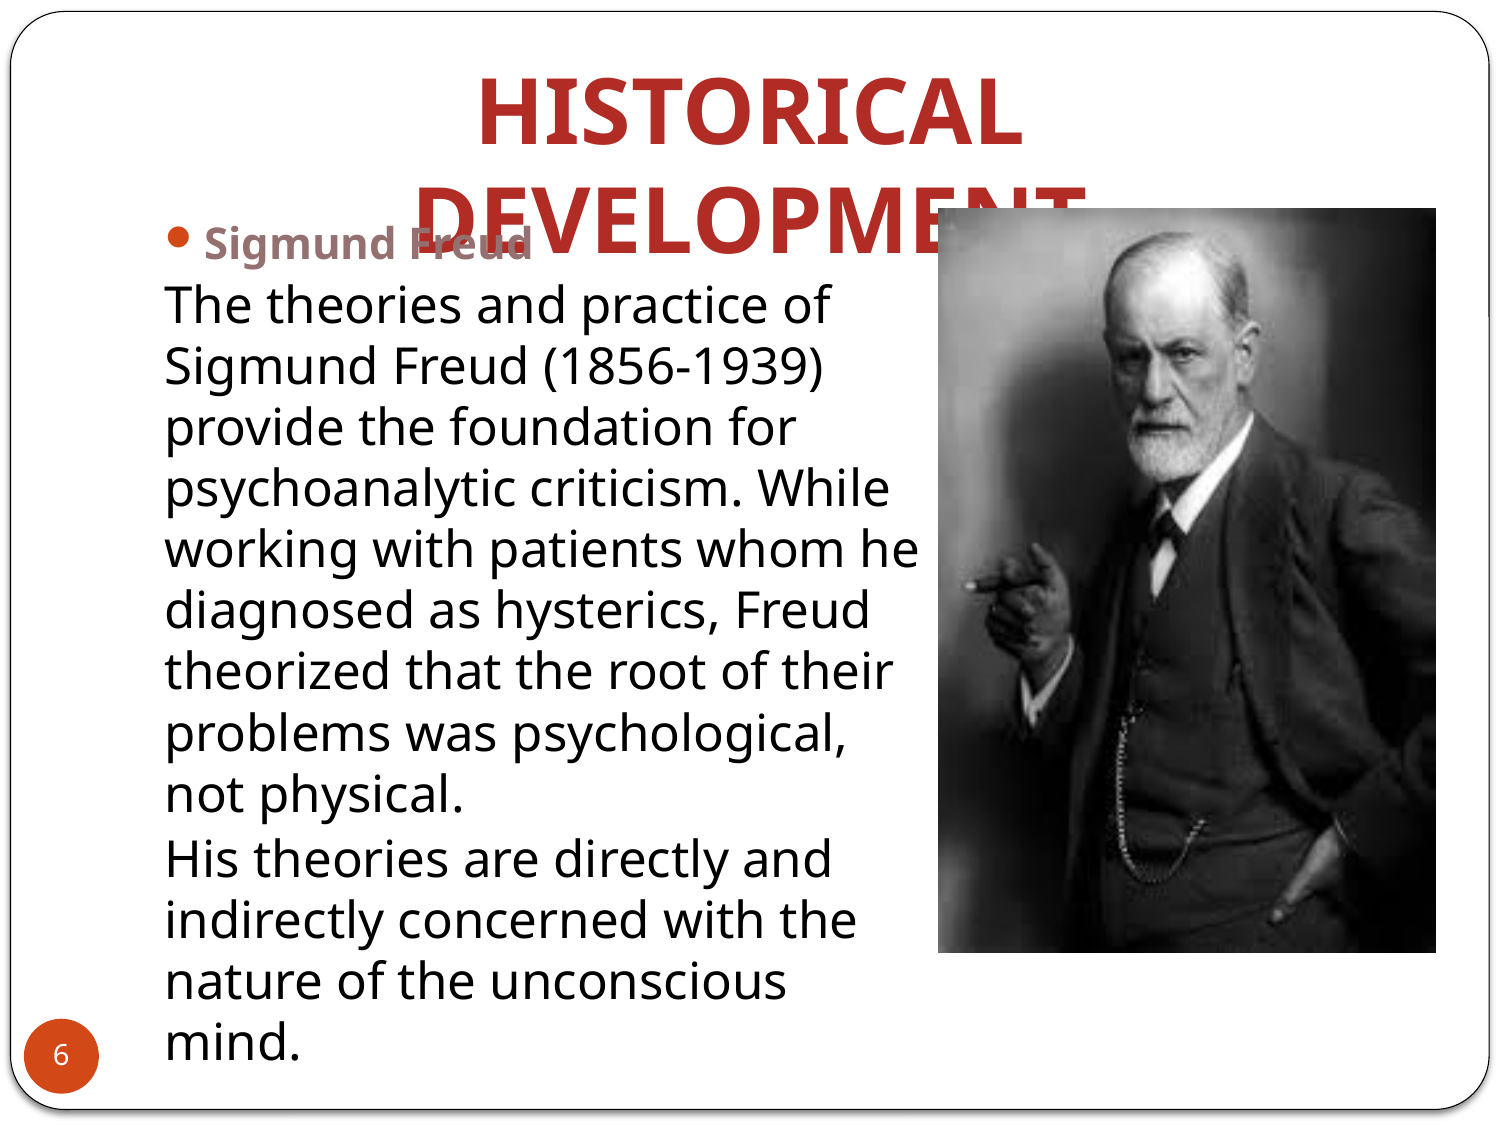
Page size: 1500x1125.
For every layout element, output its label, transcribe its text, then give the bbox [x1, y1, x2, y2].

slide_number 6 [23, 1018, 99, 1094]
title HISTORICAL DEVELOPMENT [112, 45, 1388, 233]
list Sigmund Freud The theories and practice of Sigmund Freud (1856-1939) provide the foundation for psychoanalytic criticism. While working with patients whom he diagnosed as hysterics, Freud theorized that the root of their problems was psychological, not physical. His theories are directly and indirectly concerned with the nature of the unconscious mind. [150, 208, 939, 1094]
picture [938, 207, 1436, 953]
